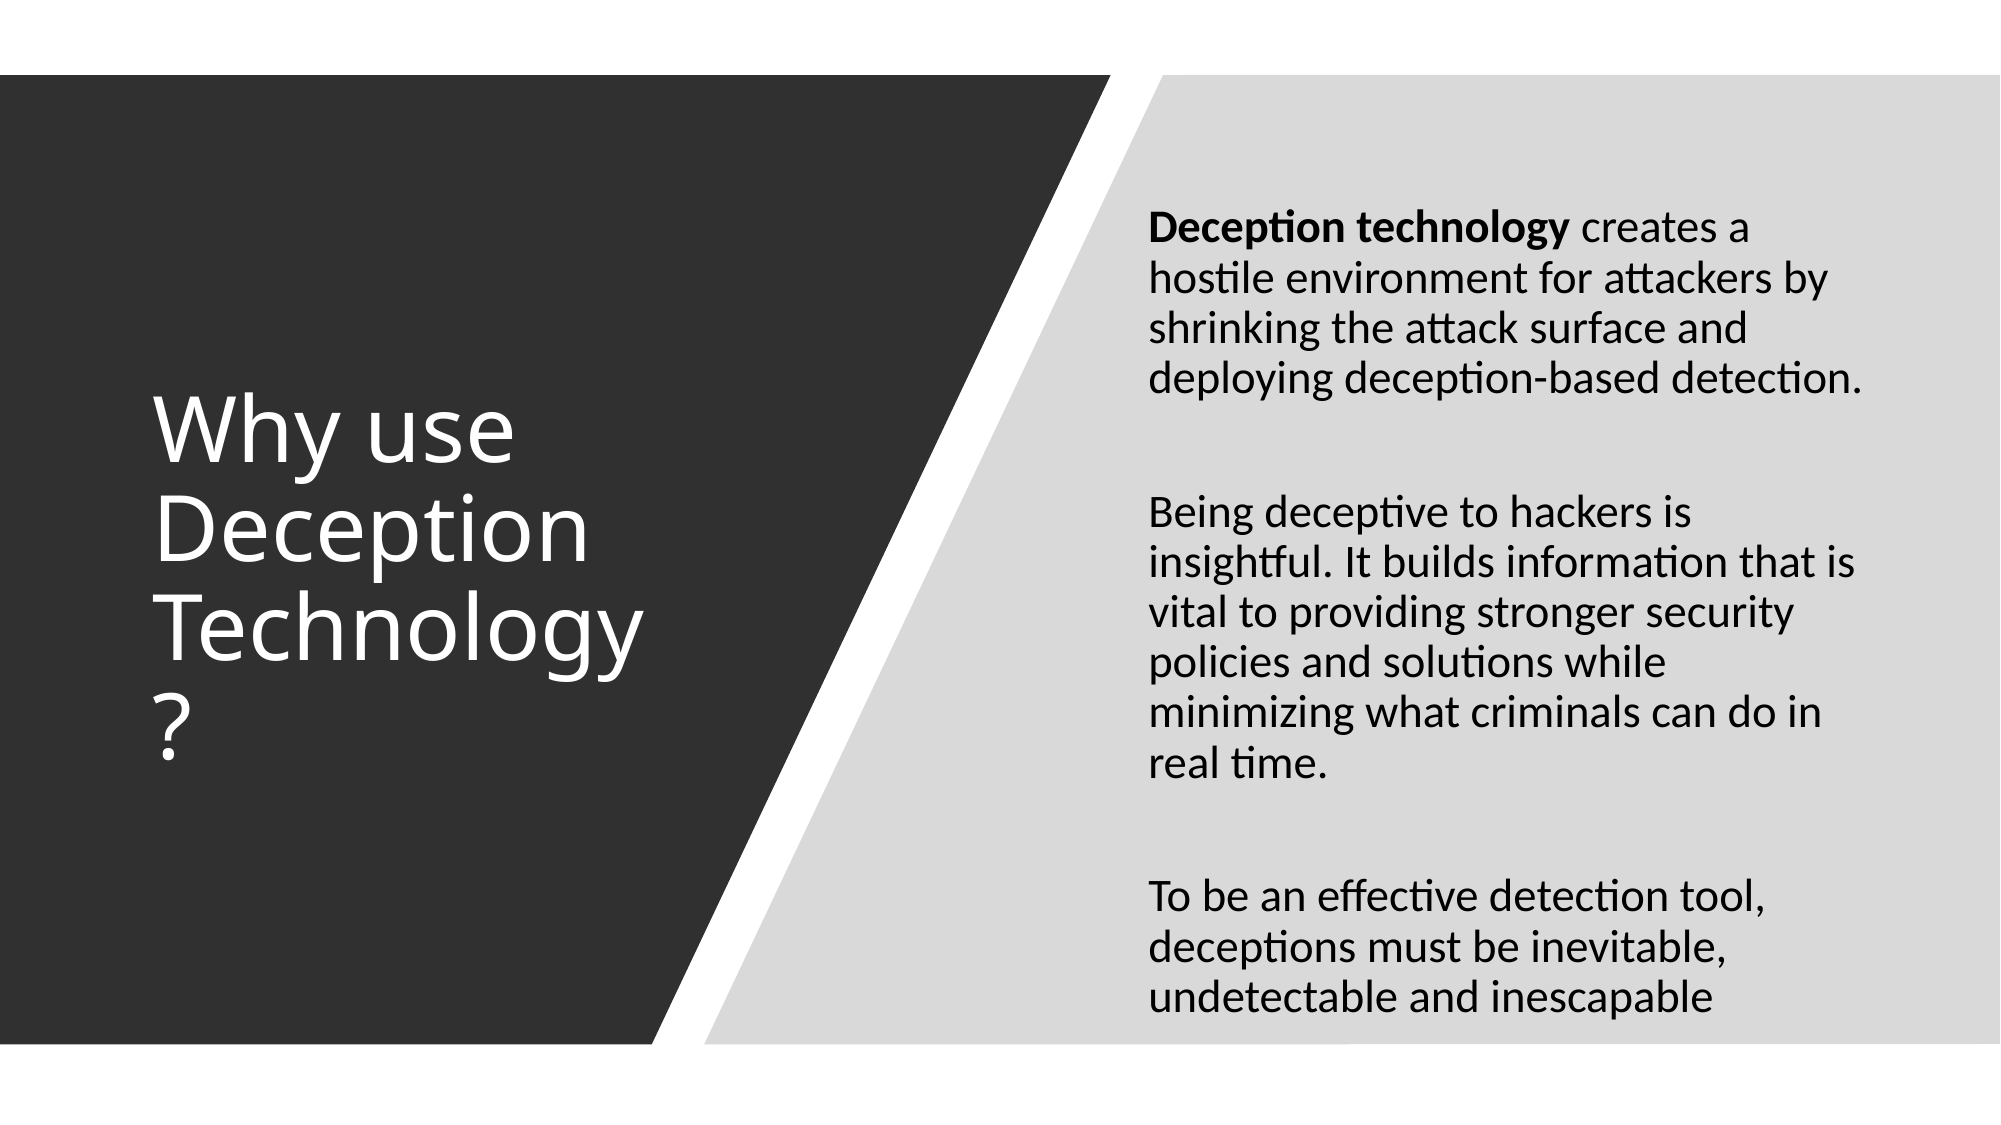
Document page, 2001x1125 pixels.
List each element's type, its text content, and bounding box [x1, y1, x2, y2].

title Why use Deception Technology? [137, 280, 701, 882]
text_box [702, 73, 2000, 1046]
list Deception technology creates a hostile environment for attackers by shrinking the attack surface and deploying deception-based detection. Being deceptive to hackers is insightful. It builds information that is vital to providing stronger security policies and solutions while minimizing what criminals can do in real time. To be an effective detection tool, deceptions must be inevitable, undetectable and inescapable [1133, 195, 1885, 1058]
text_box [0, 0, 2000, 1125]
text_box [0, 74, 1113, 1046]
